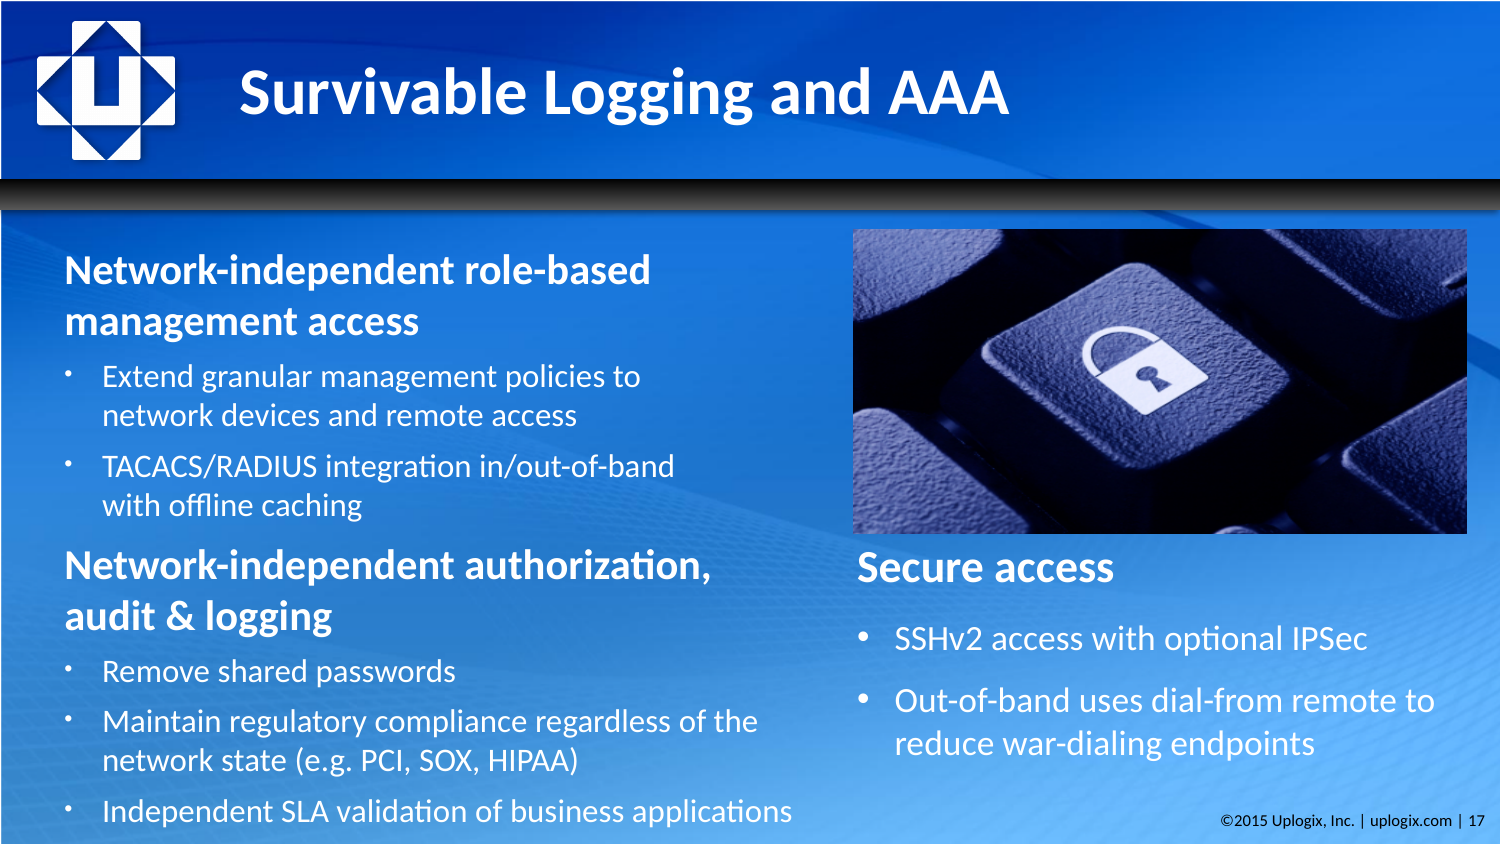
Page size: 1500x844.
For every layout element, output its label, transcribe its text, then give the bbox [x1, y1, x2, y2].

text_box Secure access SSHv2 access with optional IPSec Out-of-band uses dial-from remote to reduce war-dialing endpoints [842, 529, 1480, 825]
list Network-independent role-based management access Extend granular management policies to network devices and remote access TACACS/RADIUS integration in/out-of-band with offline caching Network-independent authorization, audit & logging Remove shared passwords Maintain regulatory compliance regardless of the network state (e.g. PCI, SOX, HIPAA) Independent SLA validation of business applications [49, 234, 820, 844]
picture [2, 210, 1500, 844]
picture [2, 2, 1500, 180]
title Survivable Logging and AAA [225, 2, 1438, 175]
